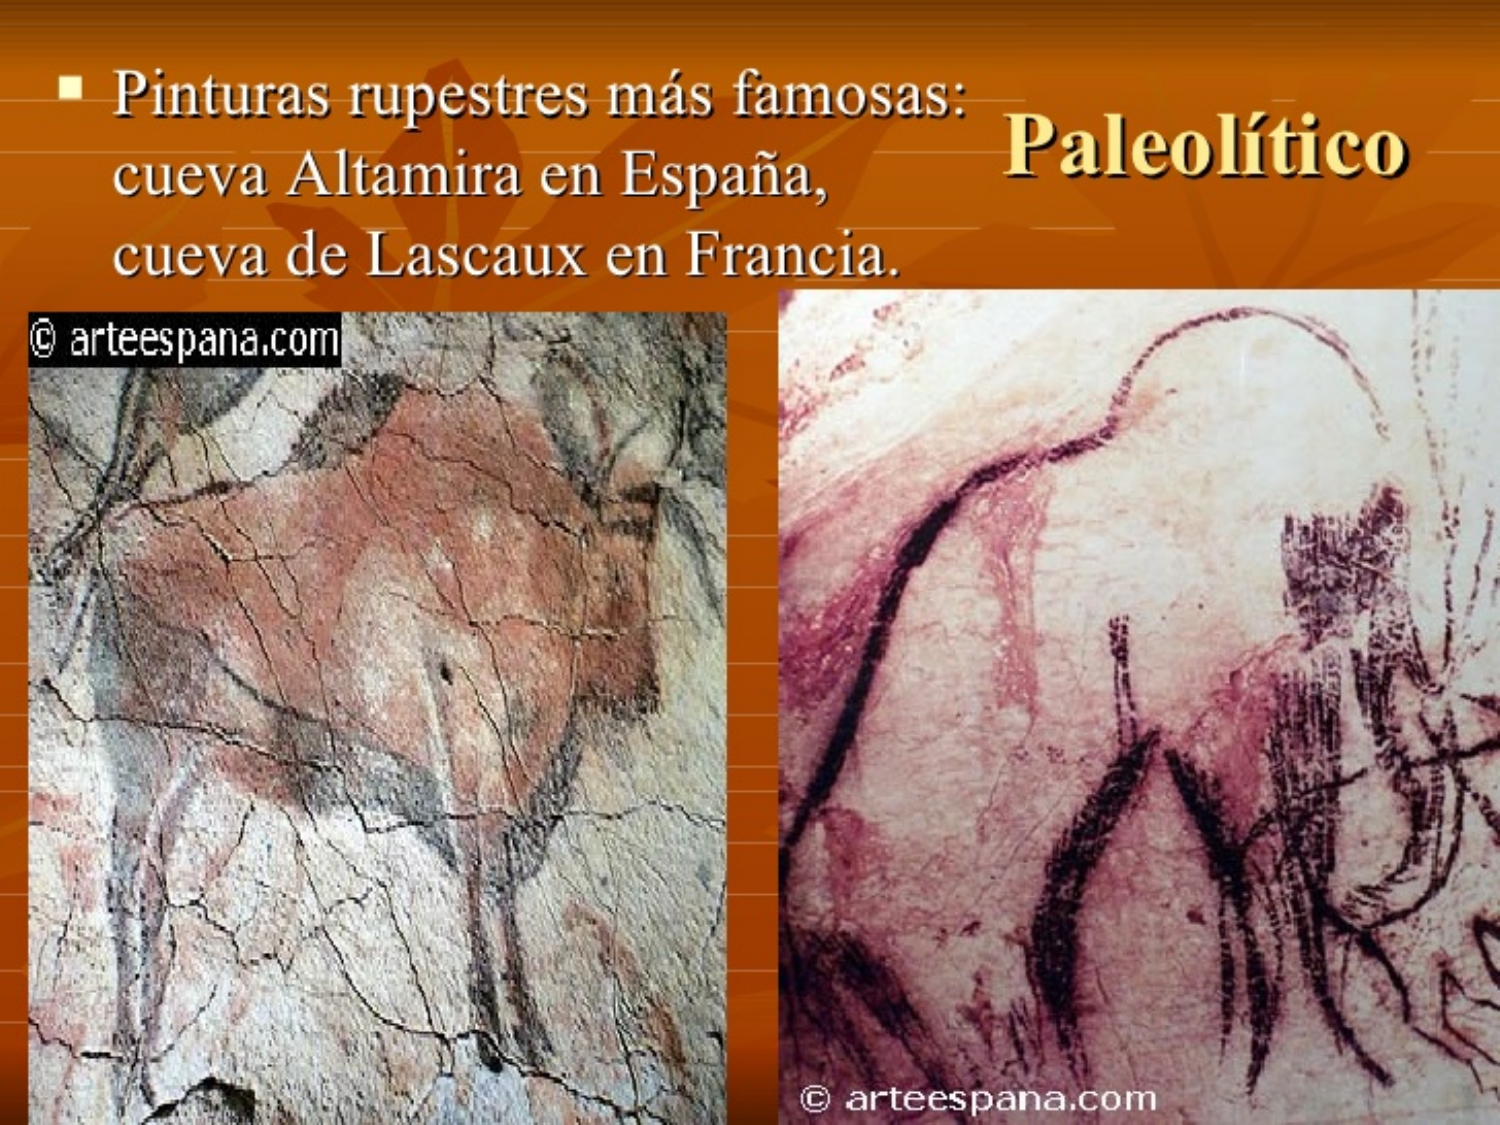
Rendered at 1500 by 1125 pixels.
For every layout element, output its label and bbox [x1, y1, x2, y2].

list [0, 0, 1500, 1125]
